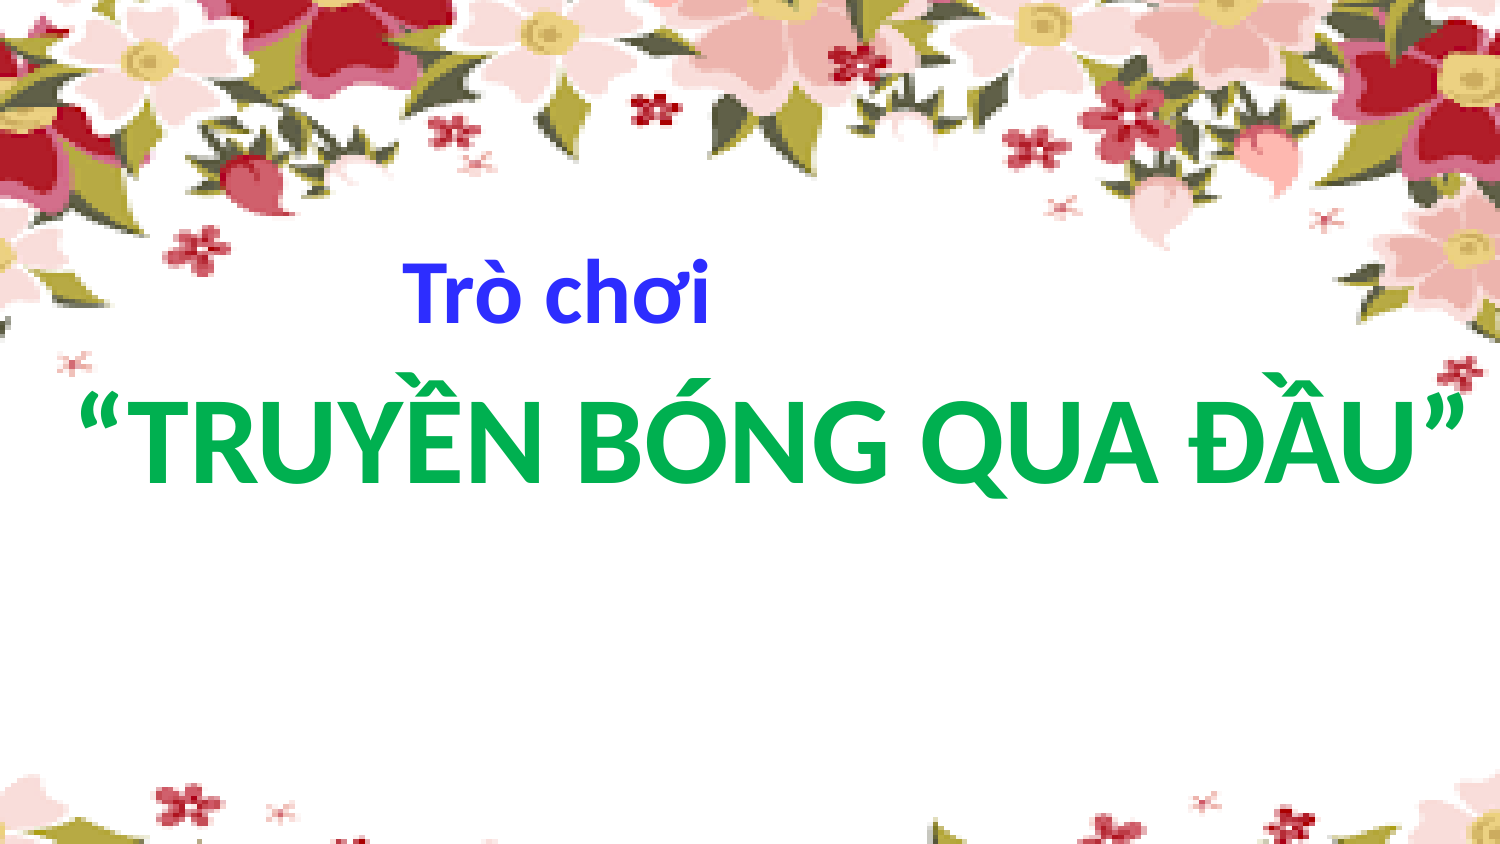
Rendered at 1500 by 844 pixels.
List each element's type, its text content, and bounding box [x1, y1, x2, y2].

picture [0, 0, 1500, 844]
text_box “Truyền bóng qua đầu” [57, 351, 1490, 517]
text_box Trò chơi [387, 224, 1325, 350]
